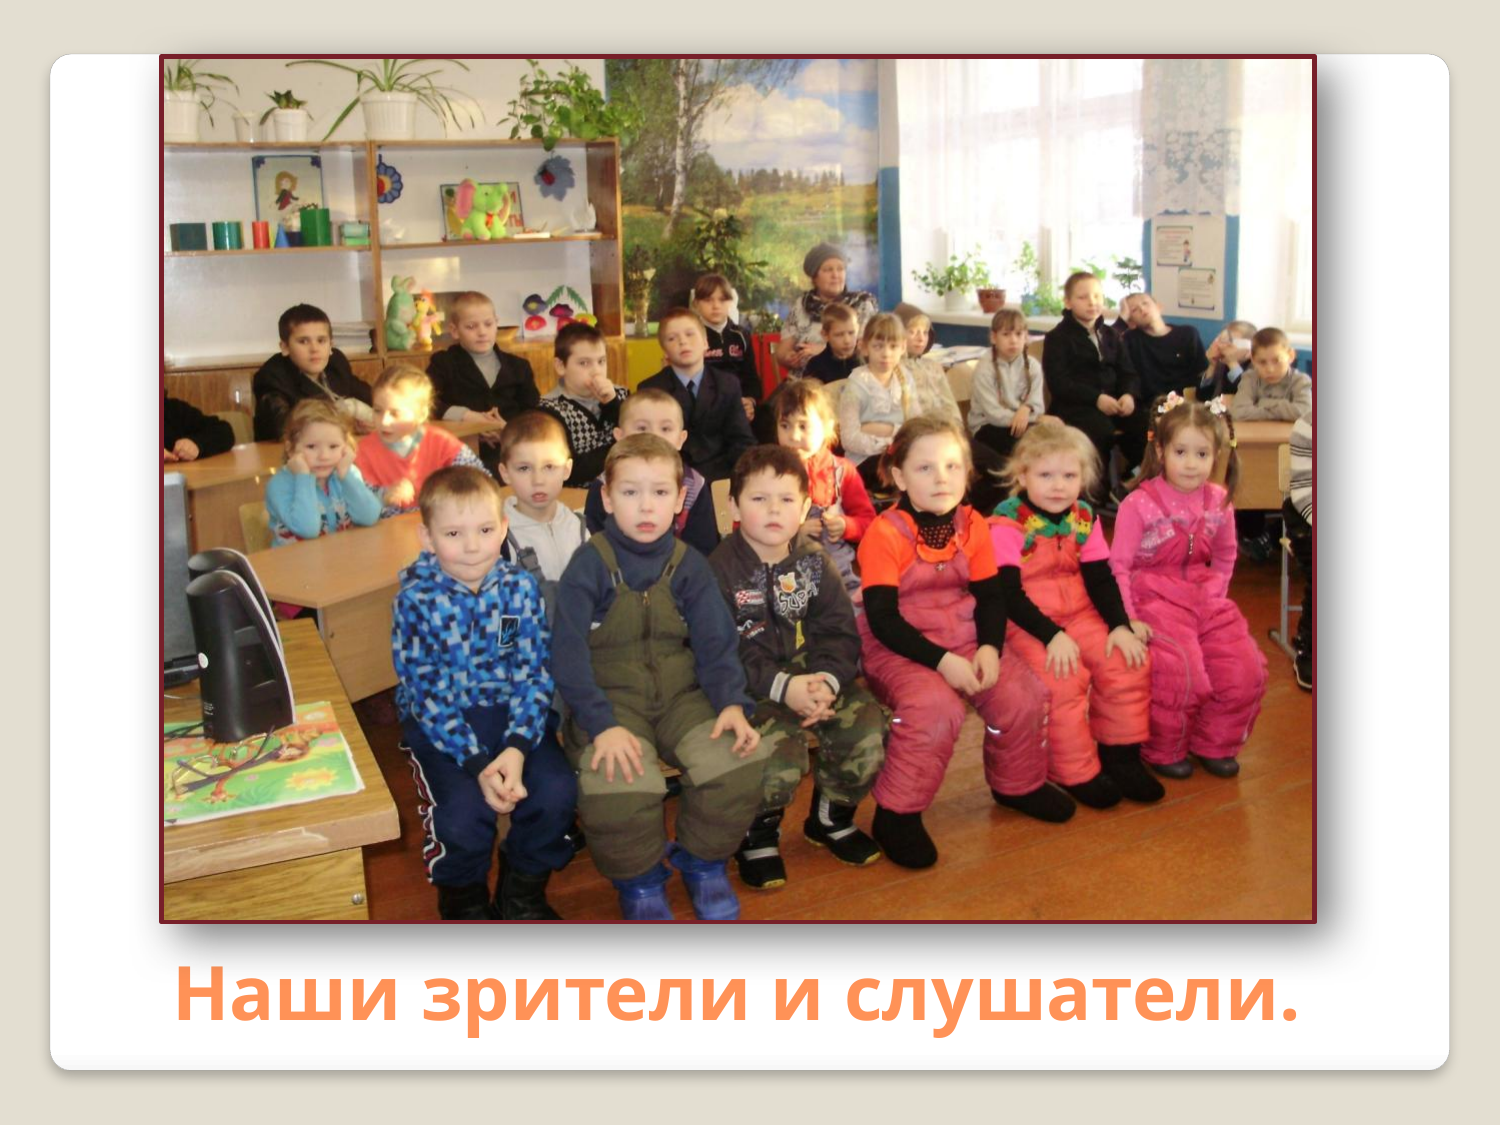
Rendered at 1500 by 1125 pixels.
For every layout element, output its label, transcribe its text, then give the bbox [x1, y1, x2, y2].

title Наши зрители и слушатели. [157, 817, 1500, 1043]
picture [163, 58, 1313, 921]
